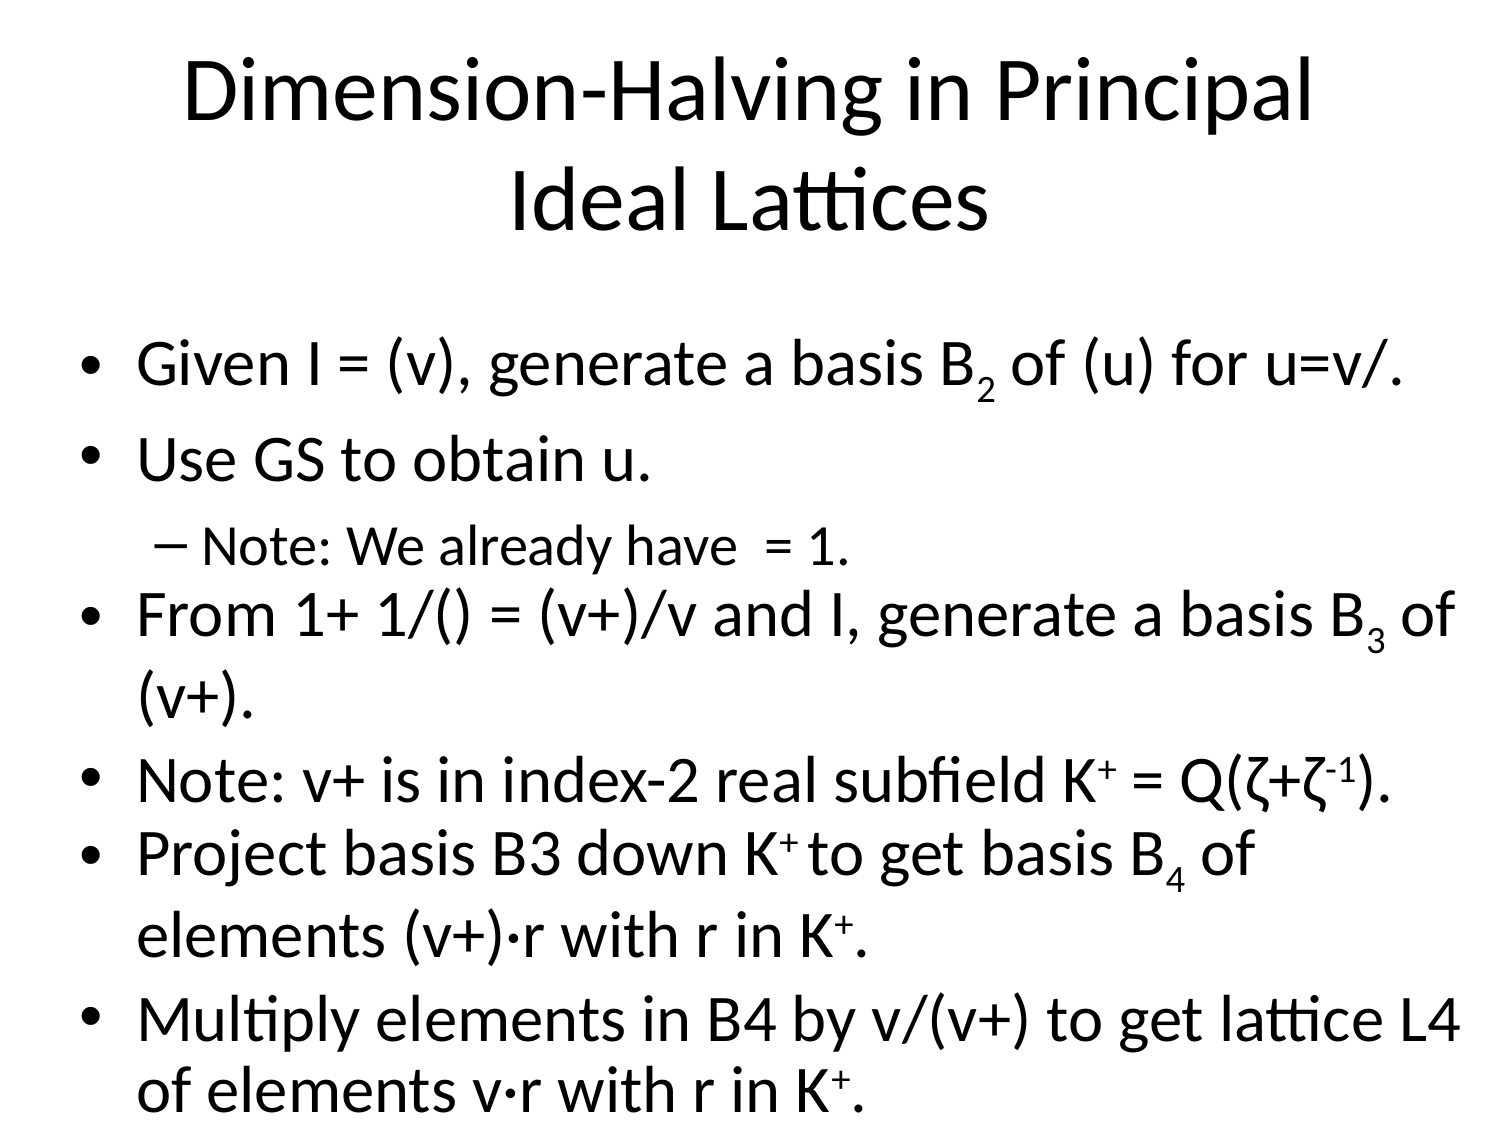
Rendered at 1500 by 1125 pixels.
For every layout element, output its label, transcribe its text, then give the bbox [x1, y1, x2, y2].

title Dimension-Halving in Principal Ideal Lattices [74, 44, 1426, 233]
